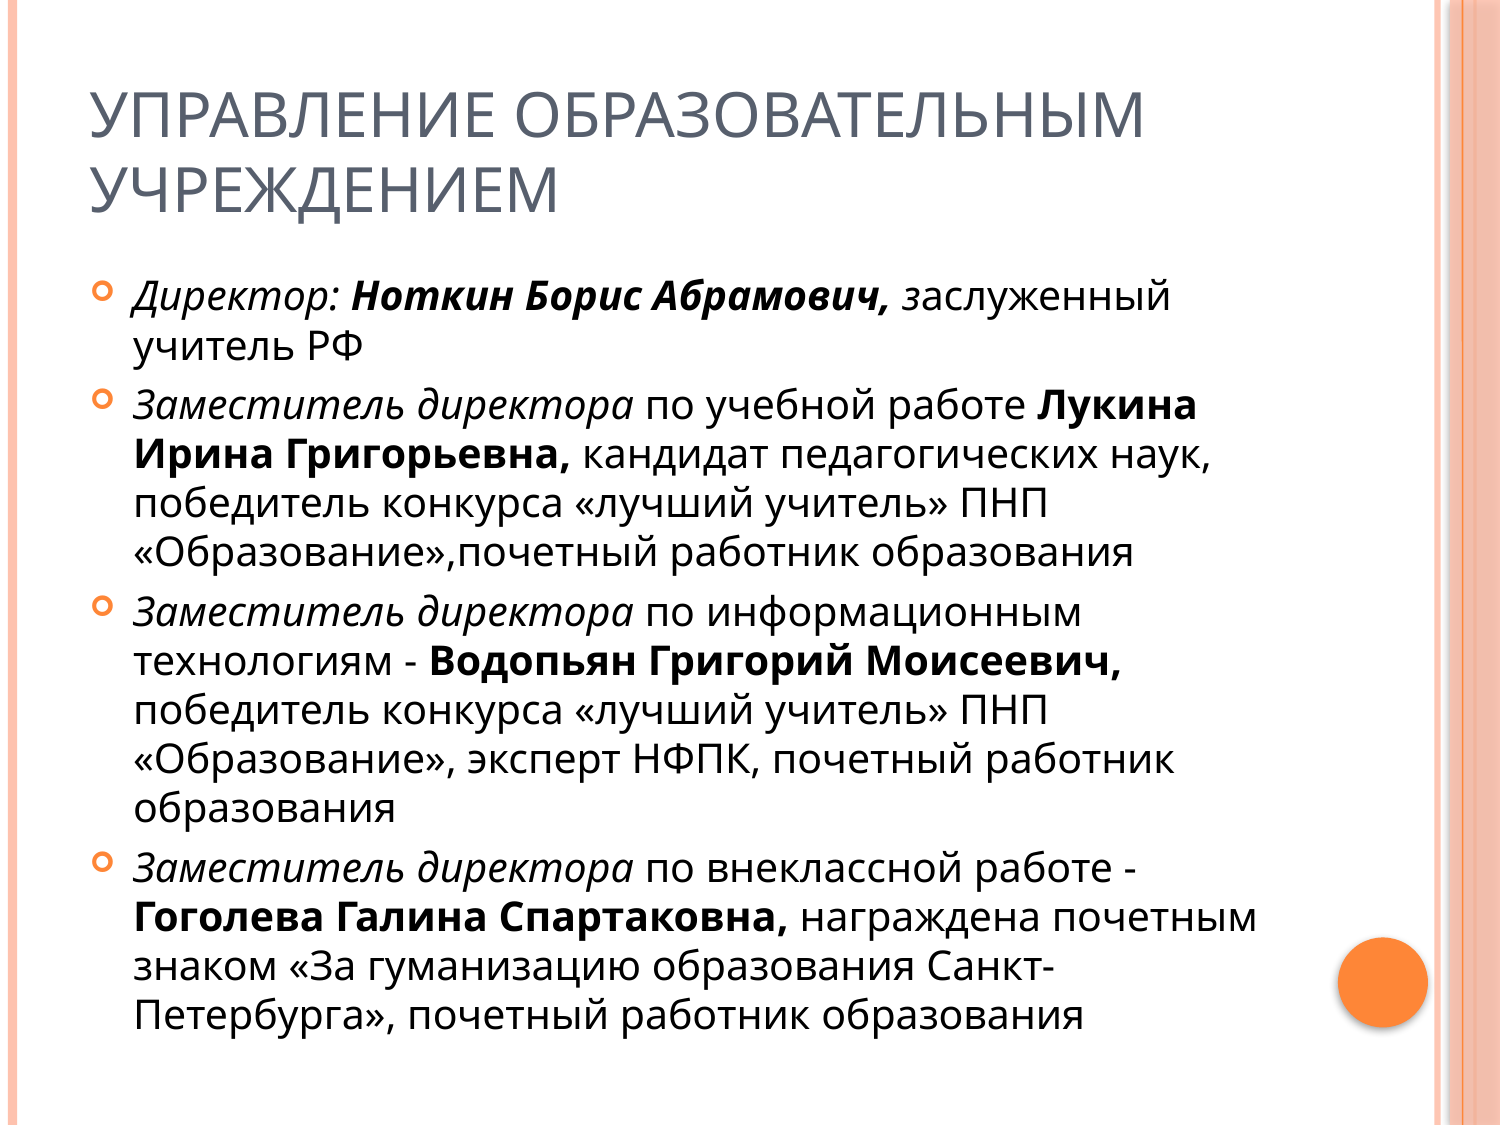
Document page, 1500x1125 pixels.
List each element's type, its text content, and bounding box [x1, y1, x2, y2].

title УПРАВЛЕНИЕ ОБРАЗОВАТЕЛЬНЫМ УЧРЕЖДЕНИЕМ [75, 45, 1300, 233]
list Директор: Ноткин Борис Абрамович, заслуженный учитель РФ Заместитель директора по учебной работе Лукина Ирина Григорьевна, кандидат педагогических наук, победитель конкурса «лучший учитель» ПНП «Образование»,почетный работник образования Заместитель директора по информационным технологиям - Водопьян Григорий Моисеевич, победитель конкурса «лучший учитель» ПНП «Образование», эксперт НФПК, почетный работник образования Заместитель директора по внеклассной работе - Гоголева Галина Спартаковна, награждена почетным знаком «За гуманизацию образования Санкт-Петербурга», почетный работник образования [75, 262, 1300, 1062]
